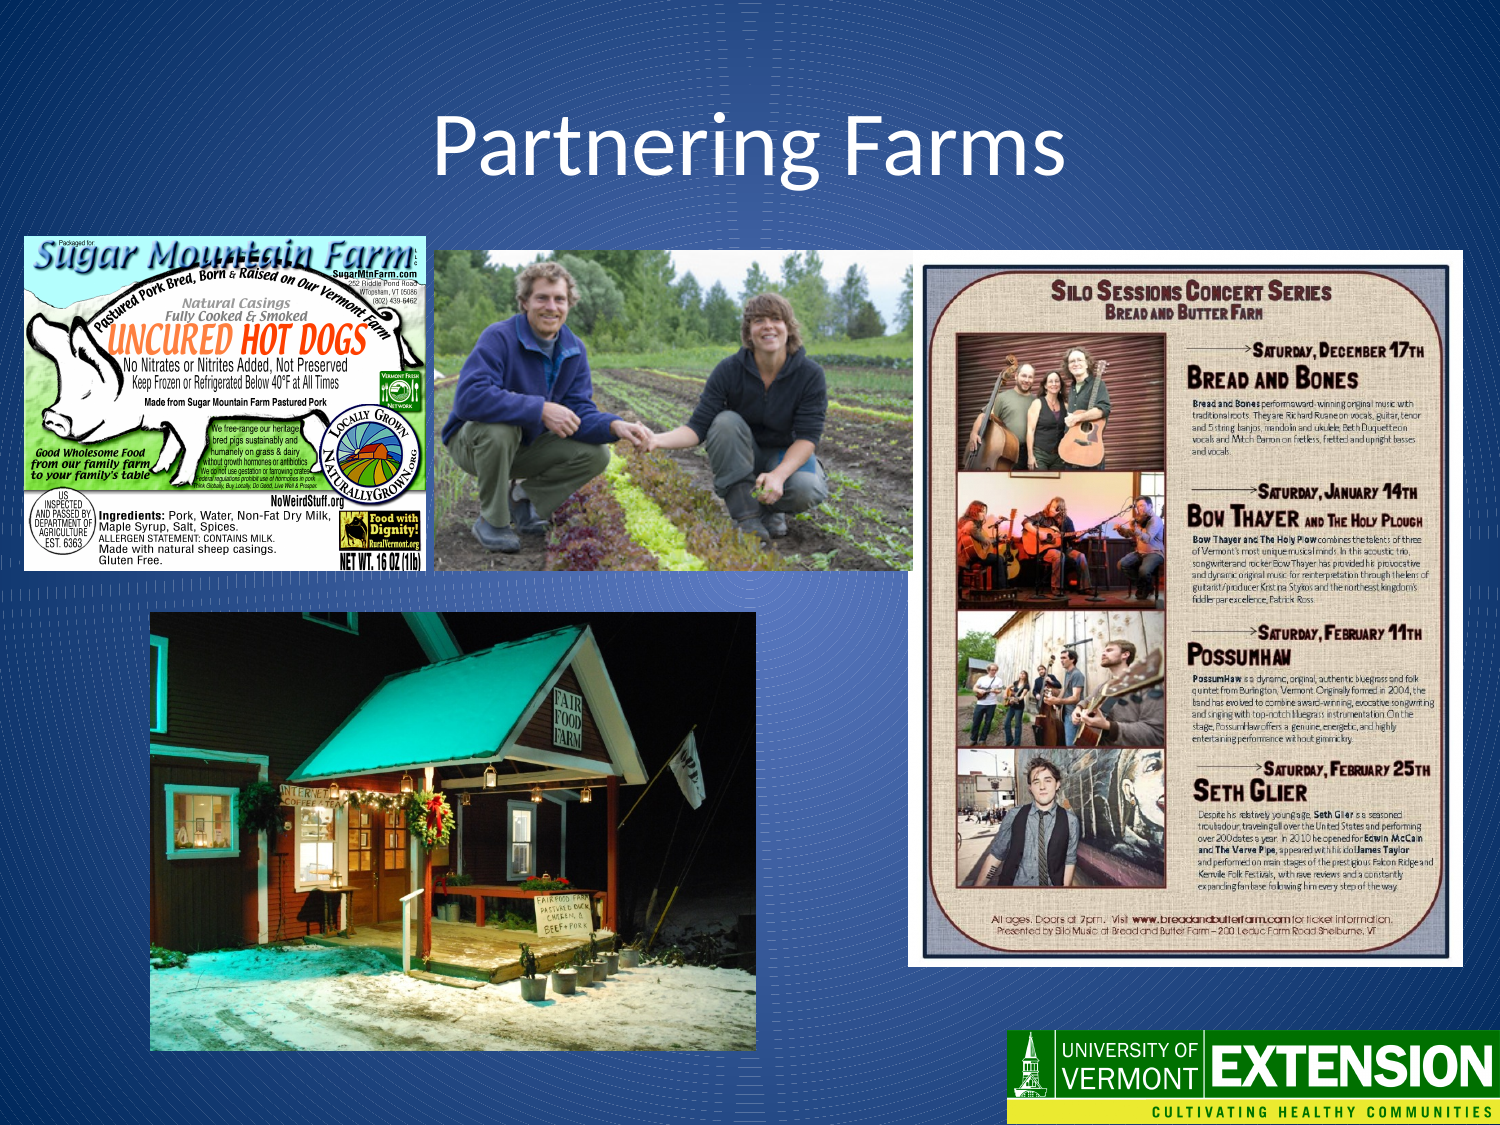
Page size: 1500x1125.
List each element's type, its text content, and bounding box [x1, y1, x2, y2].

title Partnering Farms [75, 45, 1425, 233]
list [24, 236, 426, 571]
picture [149, 612, 756, 1051]
picture [434, 250, 1463, 967]
picture [1007, 1030, 1500, 1125]
